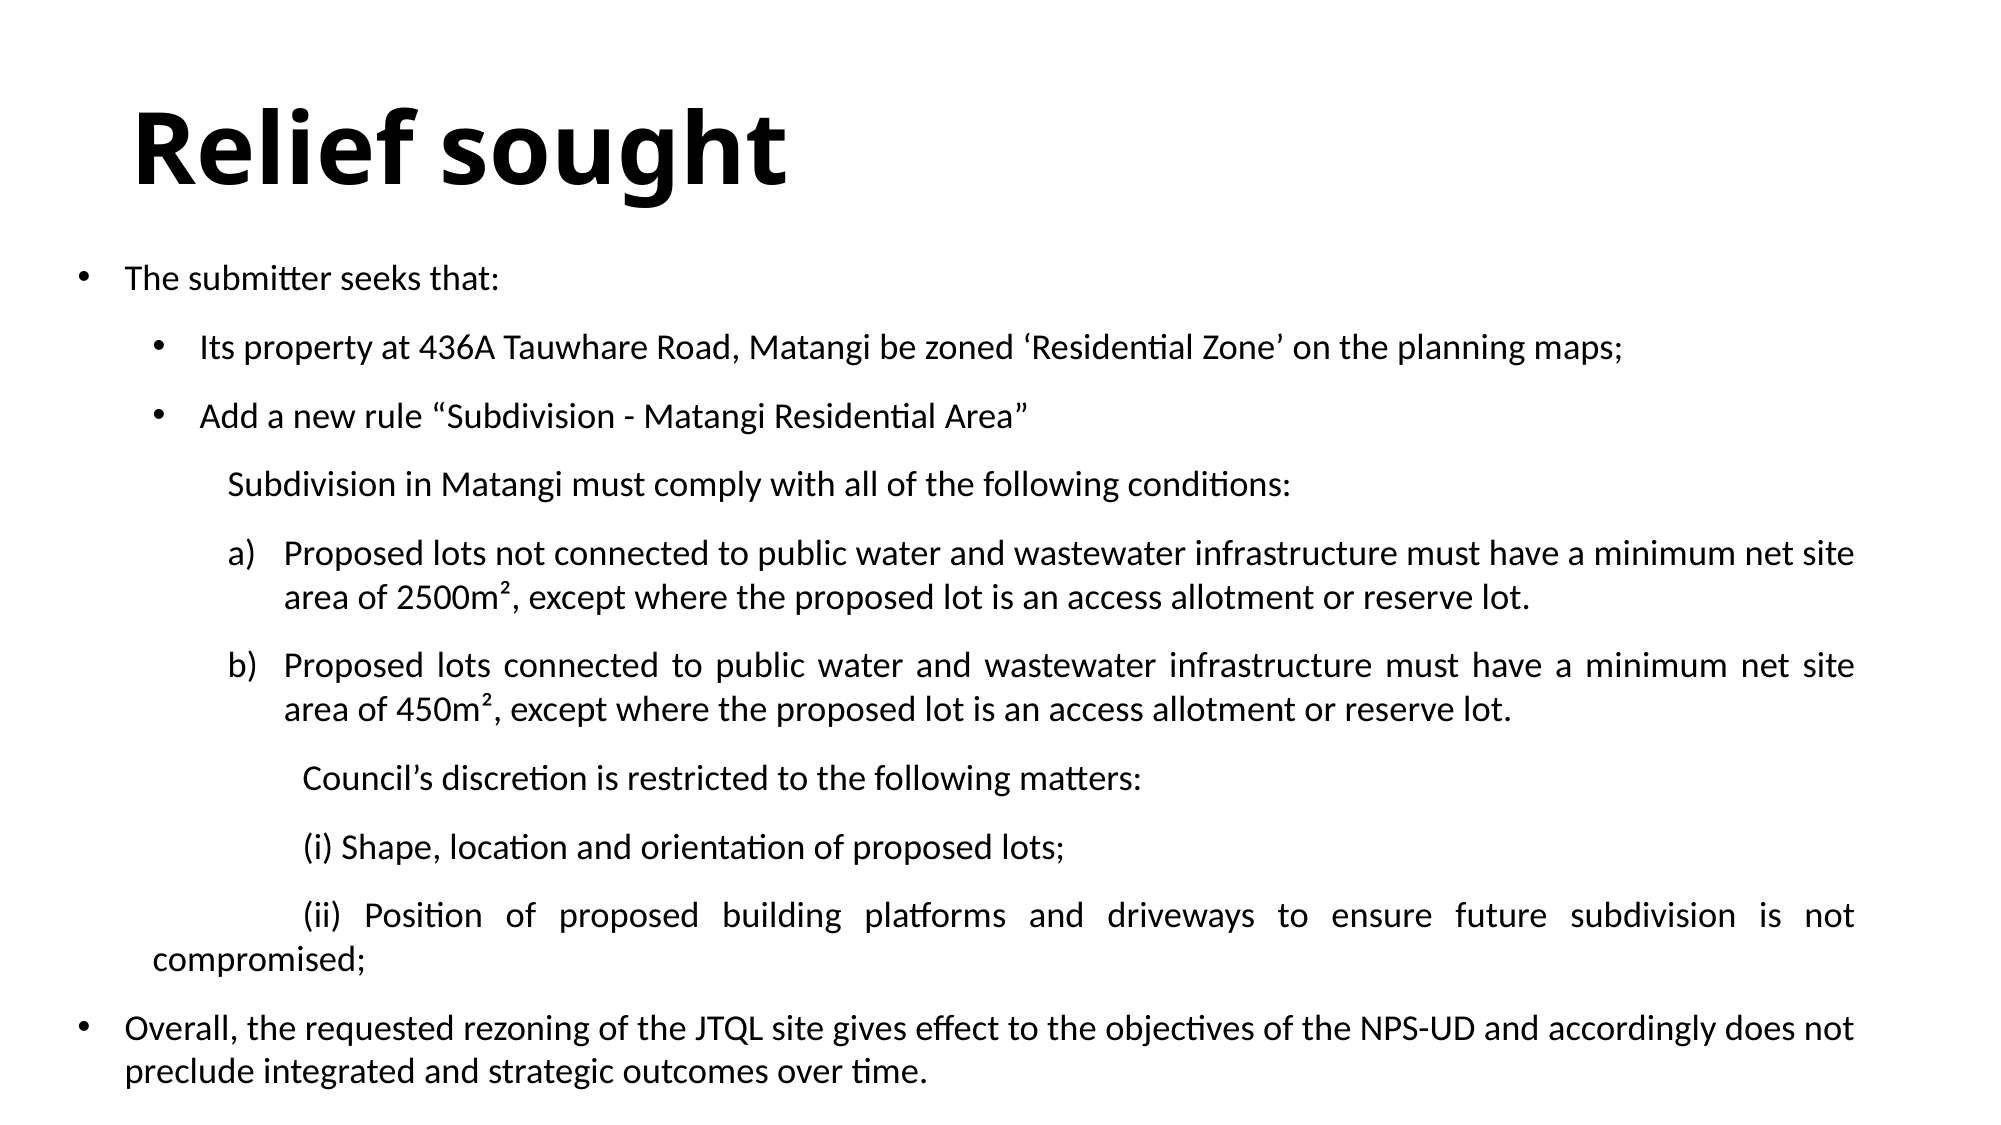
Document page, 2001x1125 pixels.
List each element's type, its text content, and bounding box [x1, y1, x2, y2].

text_box Relief sought [115, 59, 1841, 214]
text_box The submitter seeks that: Its property at 436A Tauwhare Road, Matangi be zoned ‘Residential Zone’ on the planning maps; Add a new rule “Subdivision - Matangi Residential Area” Subdivision in Matangi must comply with all of the following conditions: Proposed lots not connected to public water and wastewater infrastructure must have a minimum net site area of 2500m², except where the proposed lot is an access allotment or reserve lot. Proposed lots connected to public water and wastewater infrastructure must have a minimum net site area of 450m², except where the proposed lot is an access allotment or reserve lot. Council’s discretion is restricted to the following matters: (i) Shape, location and orientation of proposed lots; (ii) Position of proposed building platforms and driveways to ensure future subdivision is not compromised; Overall, the requested rezoning of the JTQL site gives effect to the objectives of the NPS-UD and accordingly does not preclude integrated and strategic outcomes over time. [62, 247, 1873, 1099]
